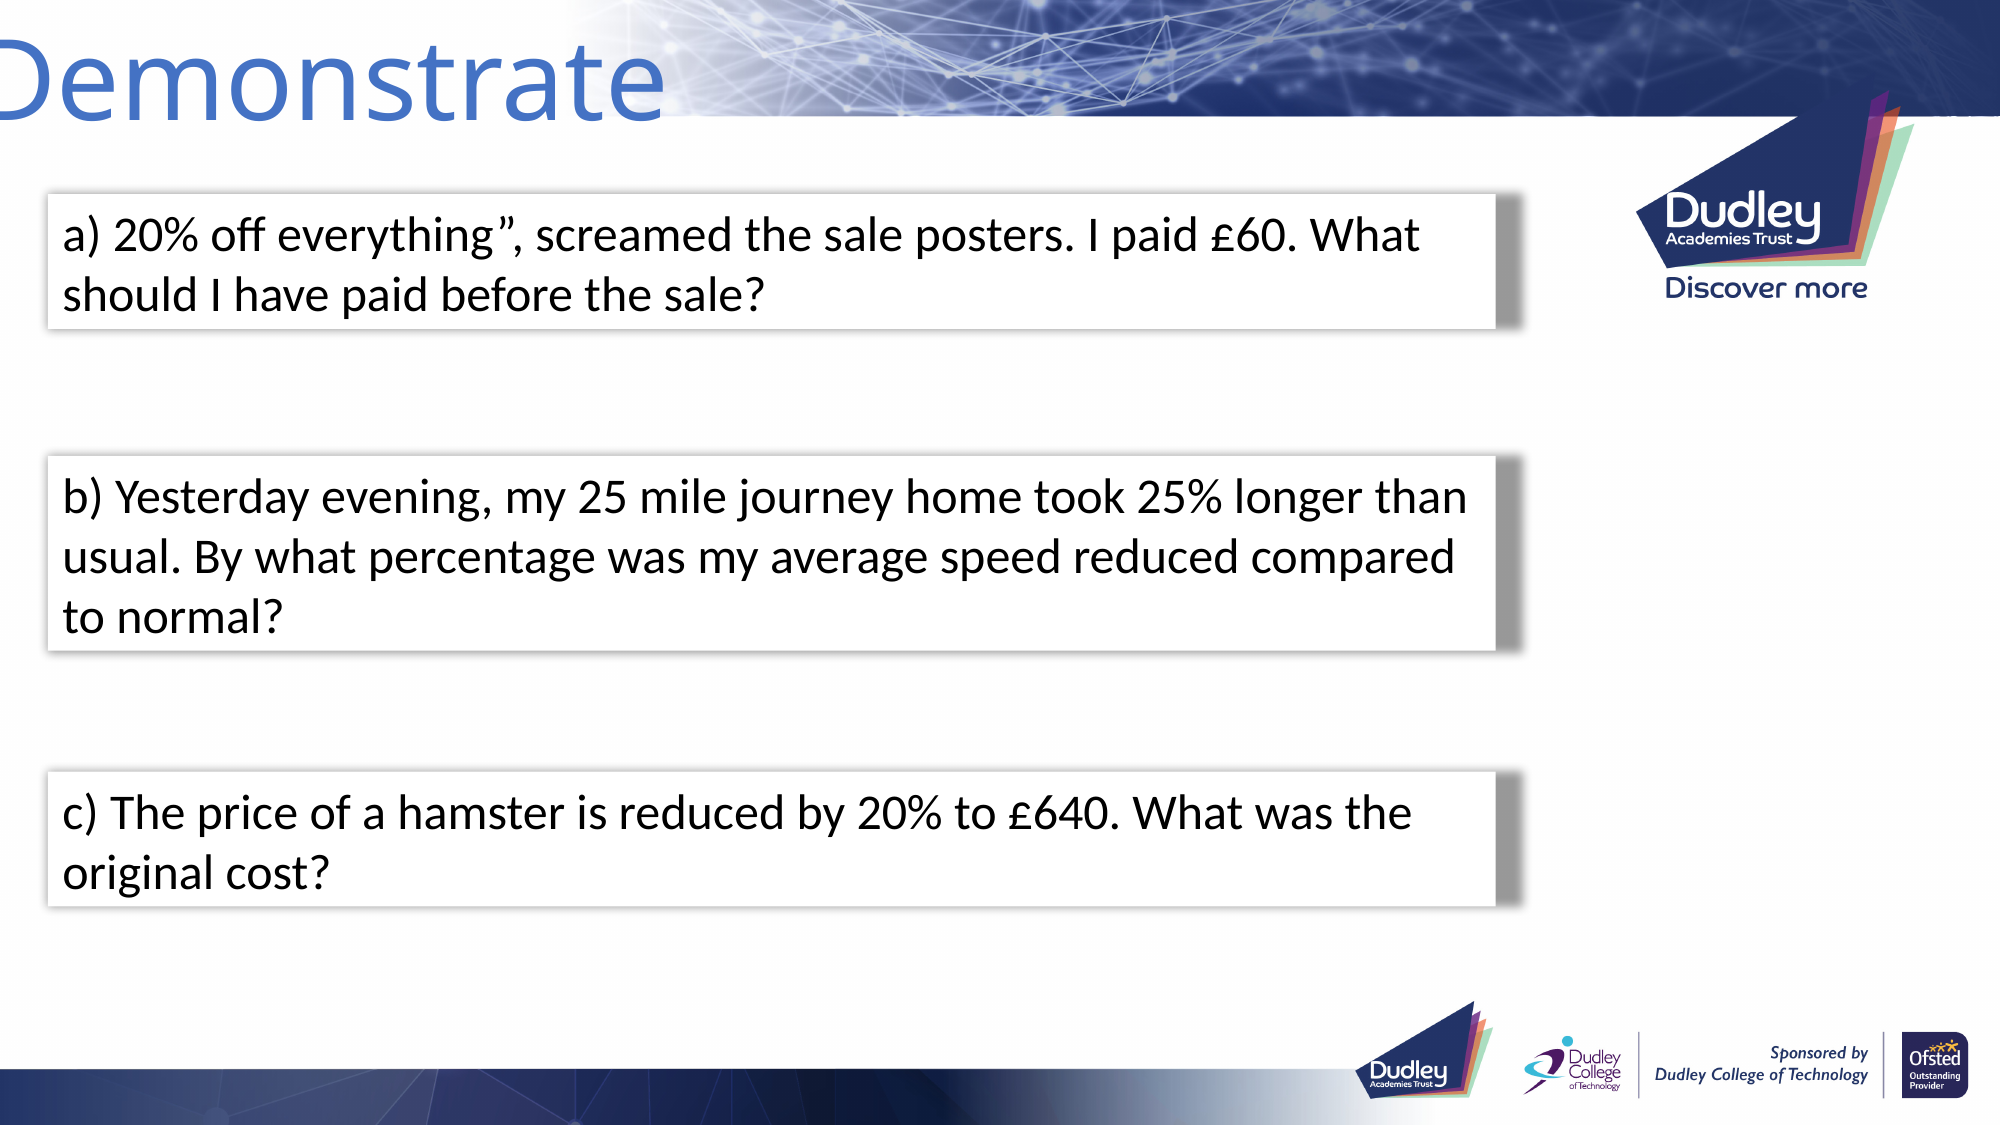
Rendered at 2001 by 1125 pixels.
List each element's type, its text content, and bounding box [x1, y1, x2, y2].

text_box a) 20% off everything”, screamed the sale posters. I paid £60. What should I have paid before the sale? [47, 194, 1496, 329]
text_box b) Yesterday evening, my 25 mile journey home took 25% longer than usual. By what percentage was my average speed reduced compared to normal? [47, 455, 1496, 651]
picture [0, 0, 2000, 1125]
text_box Demonstrate [0, 0, 685, 150]
text_box c) The price of a hamster is reduced by 20% to £640. What was the original cost? [47, 771, 1496, 907]
